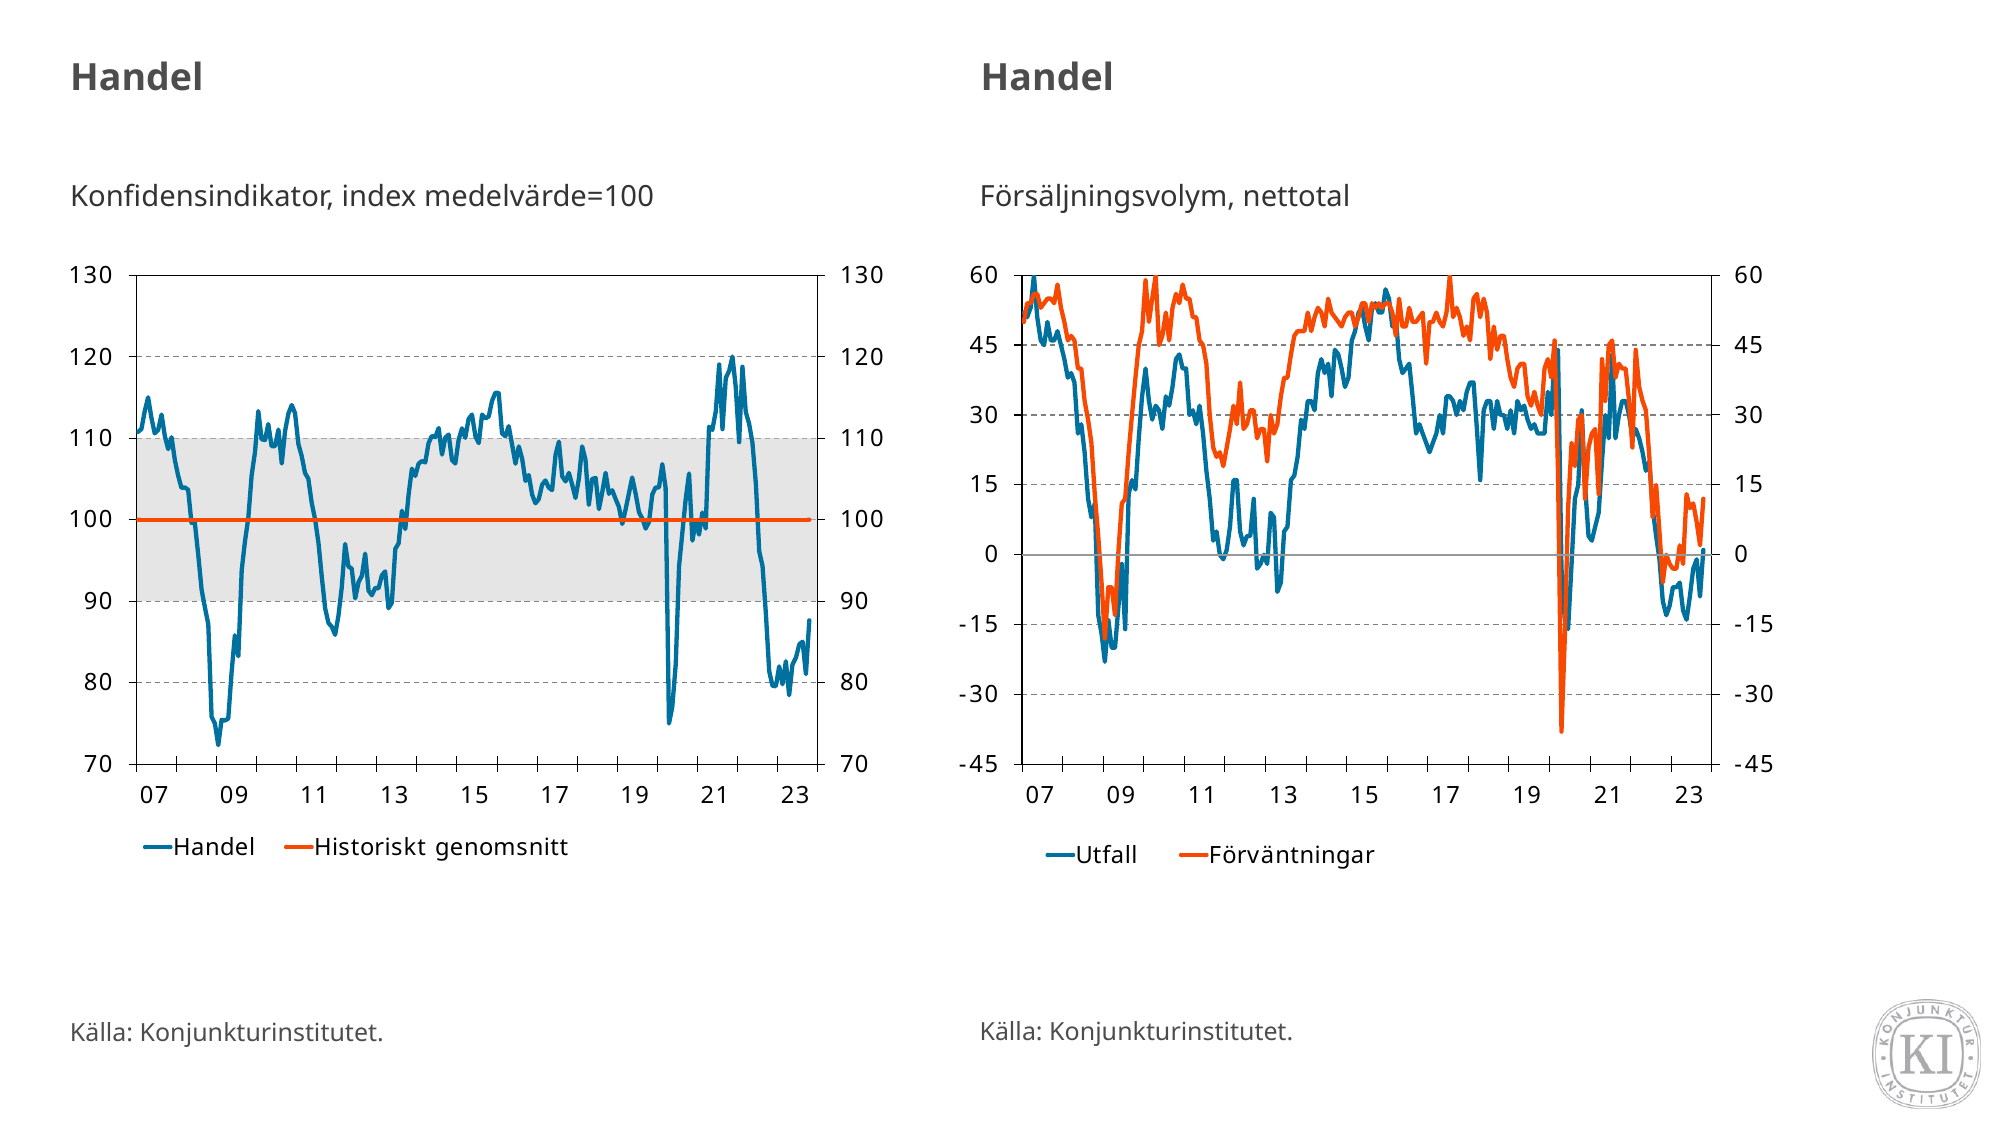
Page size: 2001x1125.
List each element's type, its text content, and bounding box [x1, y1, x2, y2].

title Handel [55, 45, 938, 128]
subtitle Källa: Konjunkturinstitutet. [55, 1008, 938, 1106]
list Handel [965, 45, 1849, 129]
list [941, 249, 1829, 874]
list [51, 249, 939, 874]
picture [1872, 999, 1981, 1109]
list Försäljningsvolym, nettotal [964, 137, 1848, 220]
list Källa: Konjunkturinstitutet. [964, 1008, 1848, 1106]
list Konfidensindikator, index medelvärde=100 [55, 137, 938, 220]
